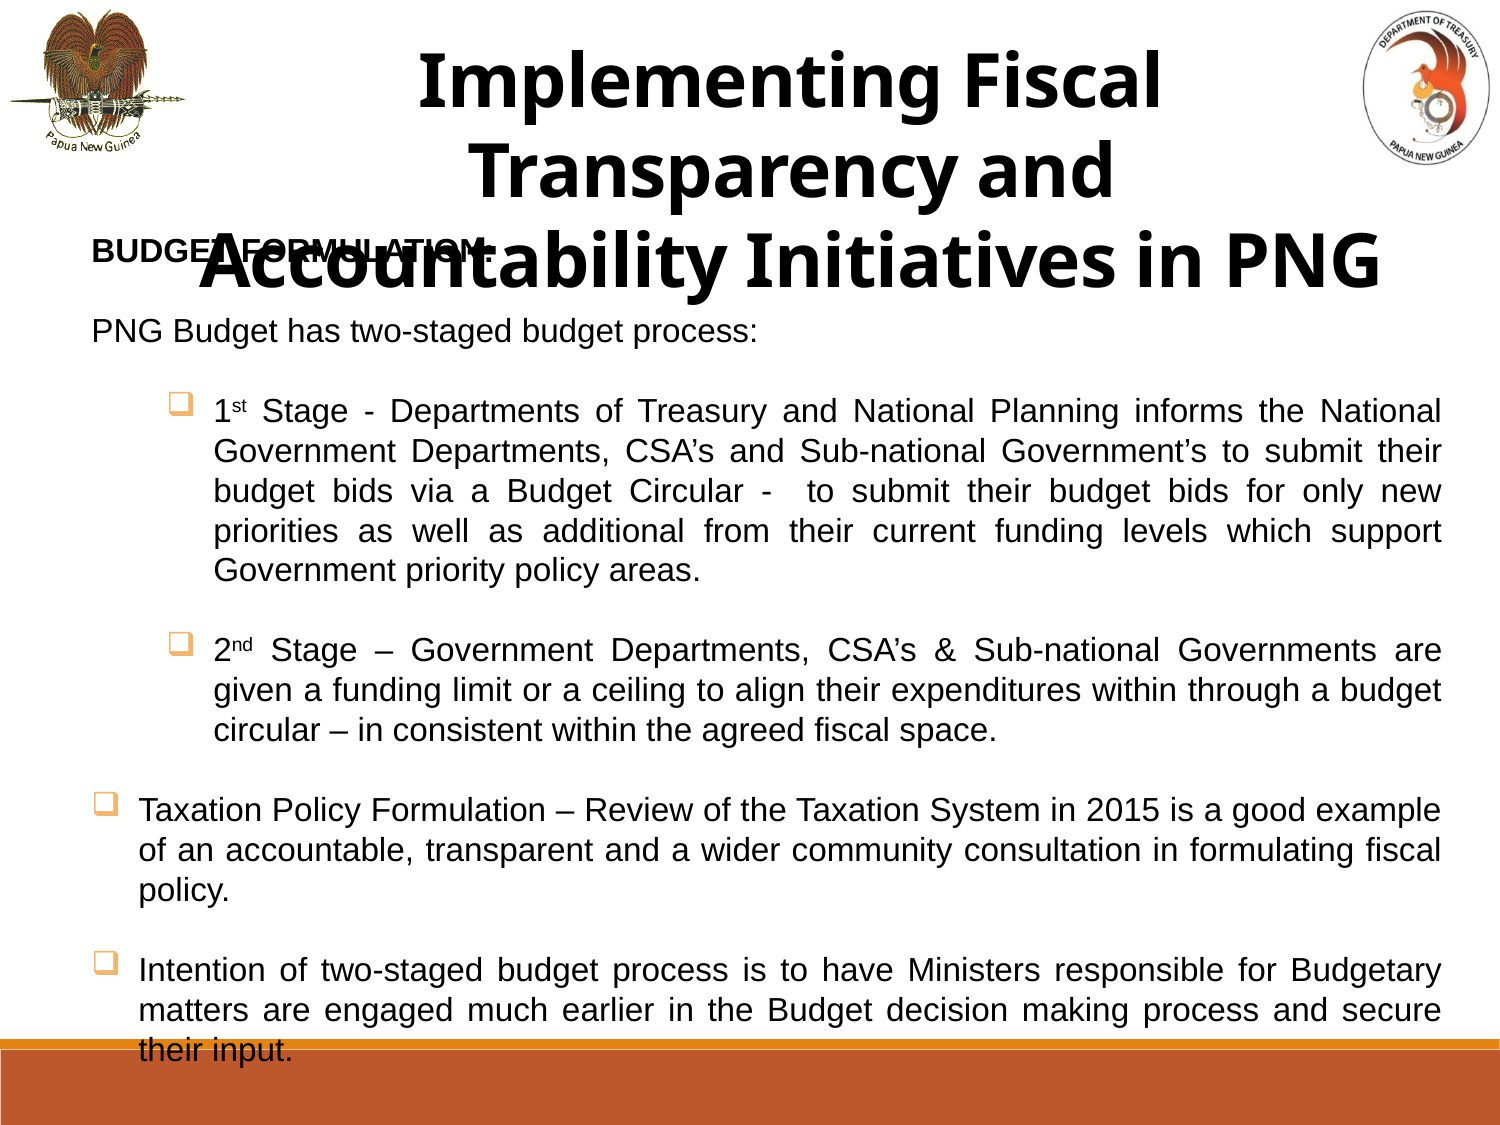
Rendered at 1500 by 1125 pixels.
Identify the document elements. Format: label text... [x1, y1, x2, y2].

picture [1349, 1, 1500, 176]
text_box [0, 0, 196, 163]
text_box Implementing Fiscal Transparency and Accountability Initiatives in PNG [182, 24, 1400, 221]
text_box BUDGET FORMULATION: PNG Budget has two-staged budget process: 1st Stage - Departments of Treasury and National Planning informs the National Government Departments, CSA’s and Sub-national Government’s to submit their budget bids via a Budget Circular - to submit their budget bids for only new priorities as well as additional from their current funding levels which support Government priority policy areas. 2nd Stage – Government Departments, CSA’s & Sub-national Governments are given a funding limit or a ceiling to align their expenditures within through a budget circular – in consistent within the agreed fiscal space. Taxation Policy Formulation – Review of the Taxation System in 2015 is a good example of an accountable, transparent and a wider community consultation in formulating fiscal policy. Intention of two-staged budget process is to have Ministers responsible for Budgetary matters are engaged much earlier in the Budget decision making process and secure their input. [76, 221, 1459, 1125]
